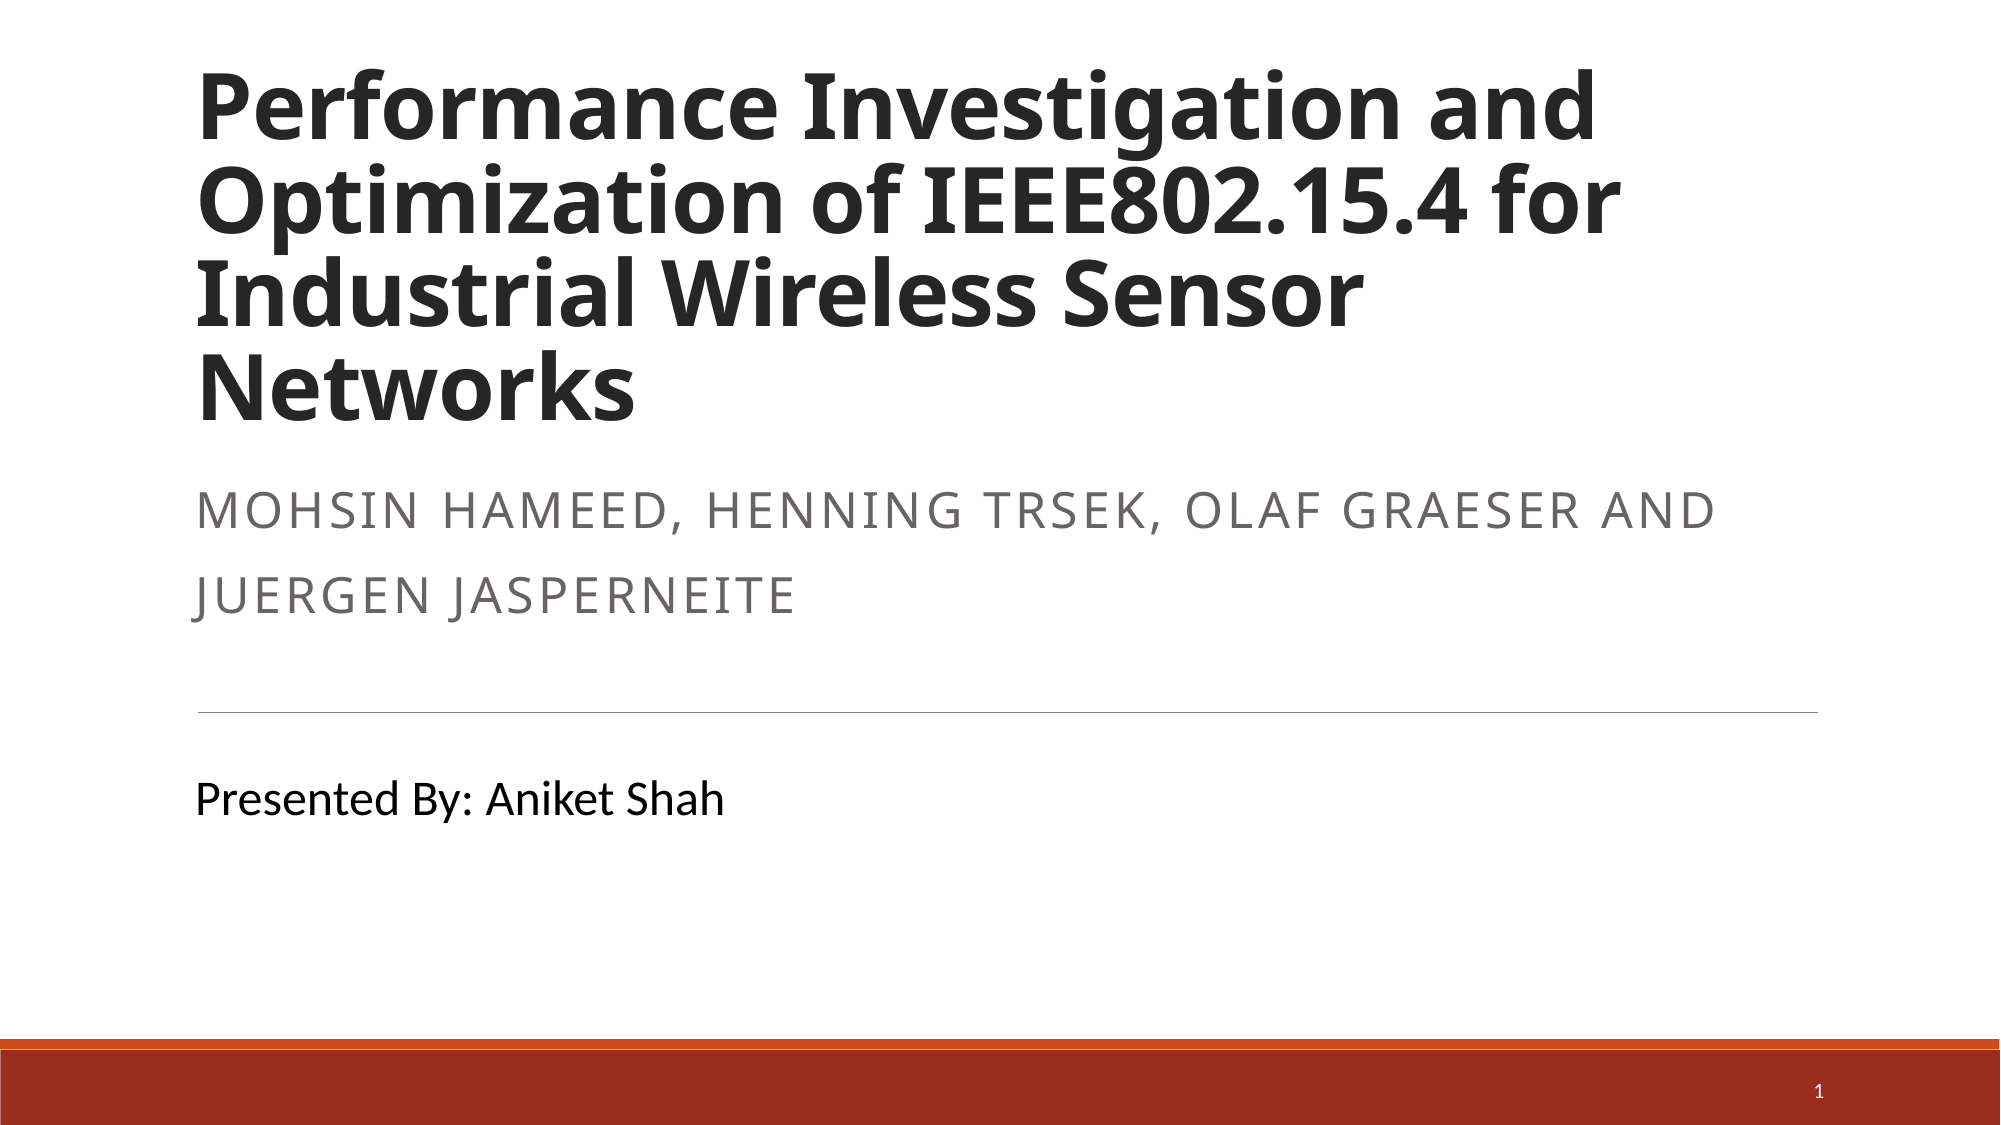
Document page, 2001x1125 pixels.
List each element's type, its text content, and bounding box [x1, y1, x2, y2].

text_box Presented By: Aniket Shah [180, 758, 1802, 834]
subtitle Mohsin Hameed, Henning Trsek, Olaf Graeser and Juergen Jasperneite [180, 471, 1831, 659]
title Performance Investigation and Optimization of IEEE802.15.4 for Industrial Wireless Sensor Networks [180, 56, 1831, 448]
slide_number 1 [1624, 1059, 1840, 1120]
